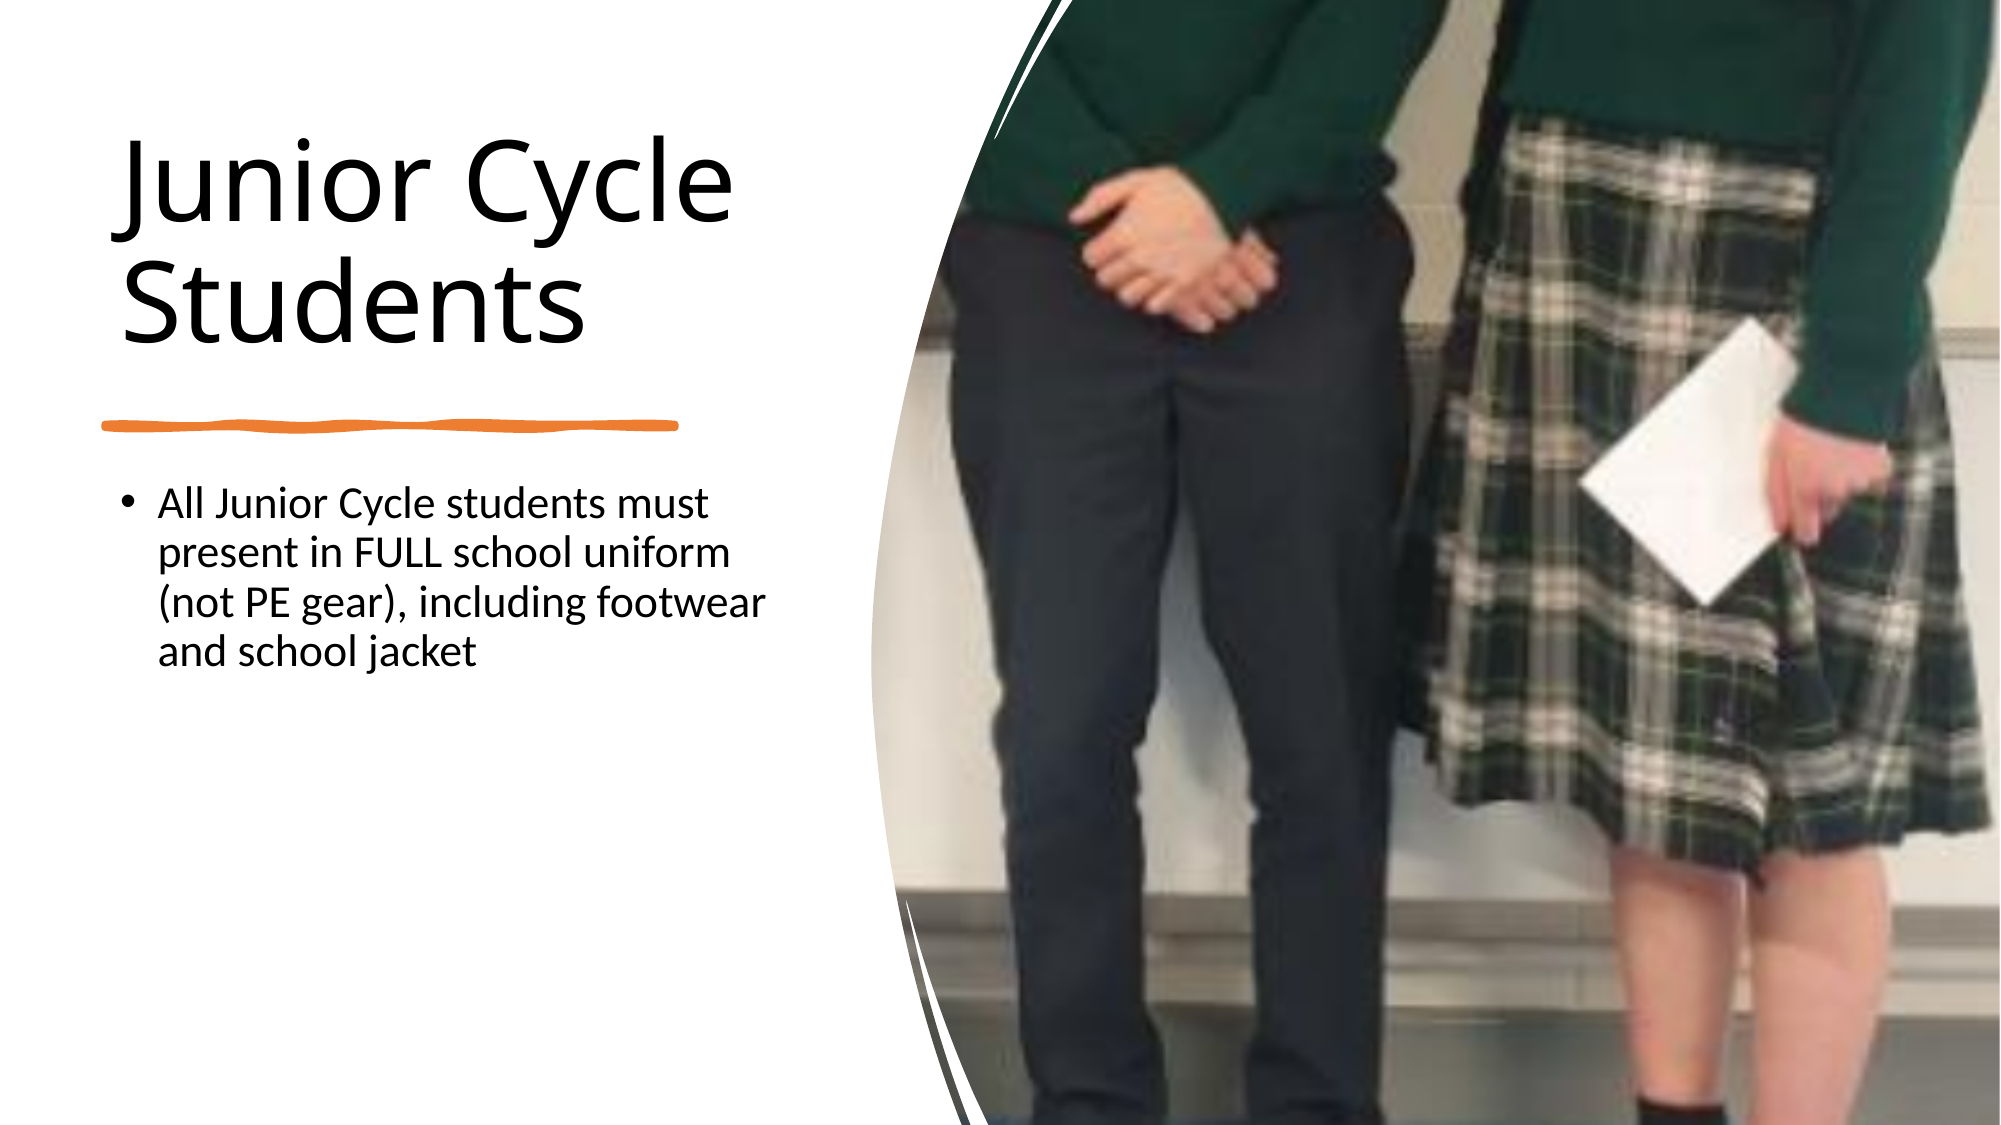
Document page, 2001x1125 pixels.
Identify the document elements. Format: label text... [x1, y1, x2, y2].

text_box [103, 421, 676, 431]
list All Junior Cycle students must present in FULL school uniform (not PE gear), including footwear and school jacket [105, 471, 802, 1016]
picture [871, 0, 2000, 1125]
text_box [0, 0, 871, 1125]
title Junior Cycle Students [105, 53, 822, 375]
